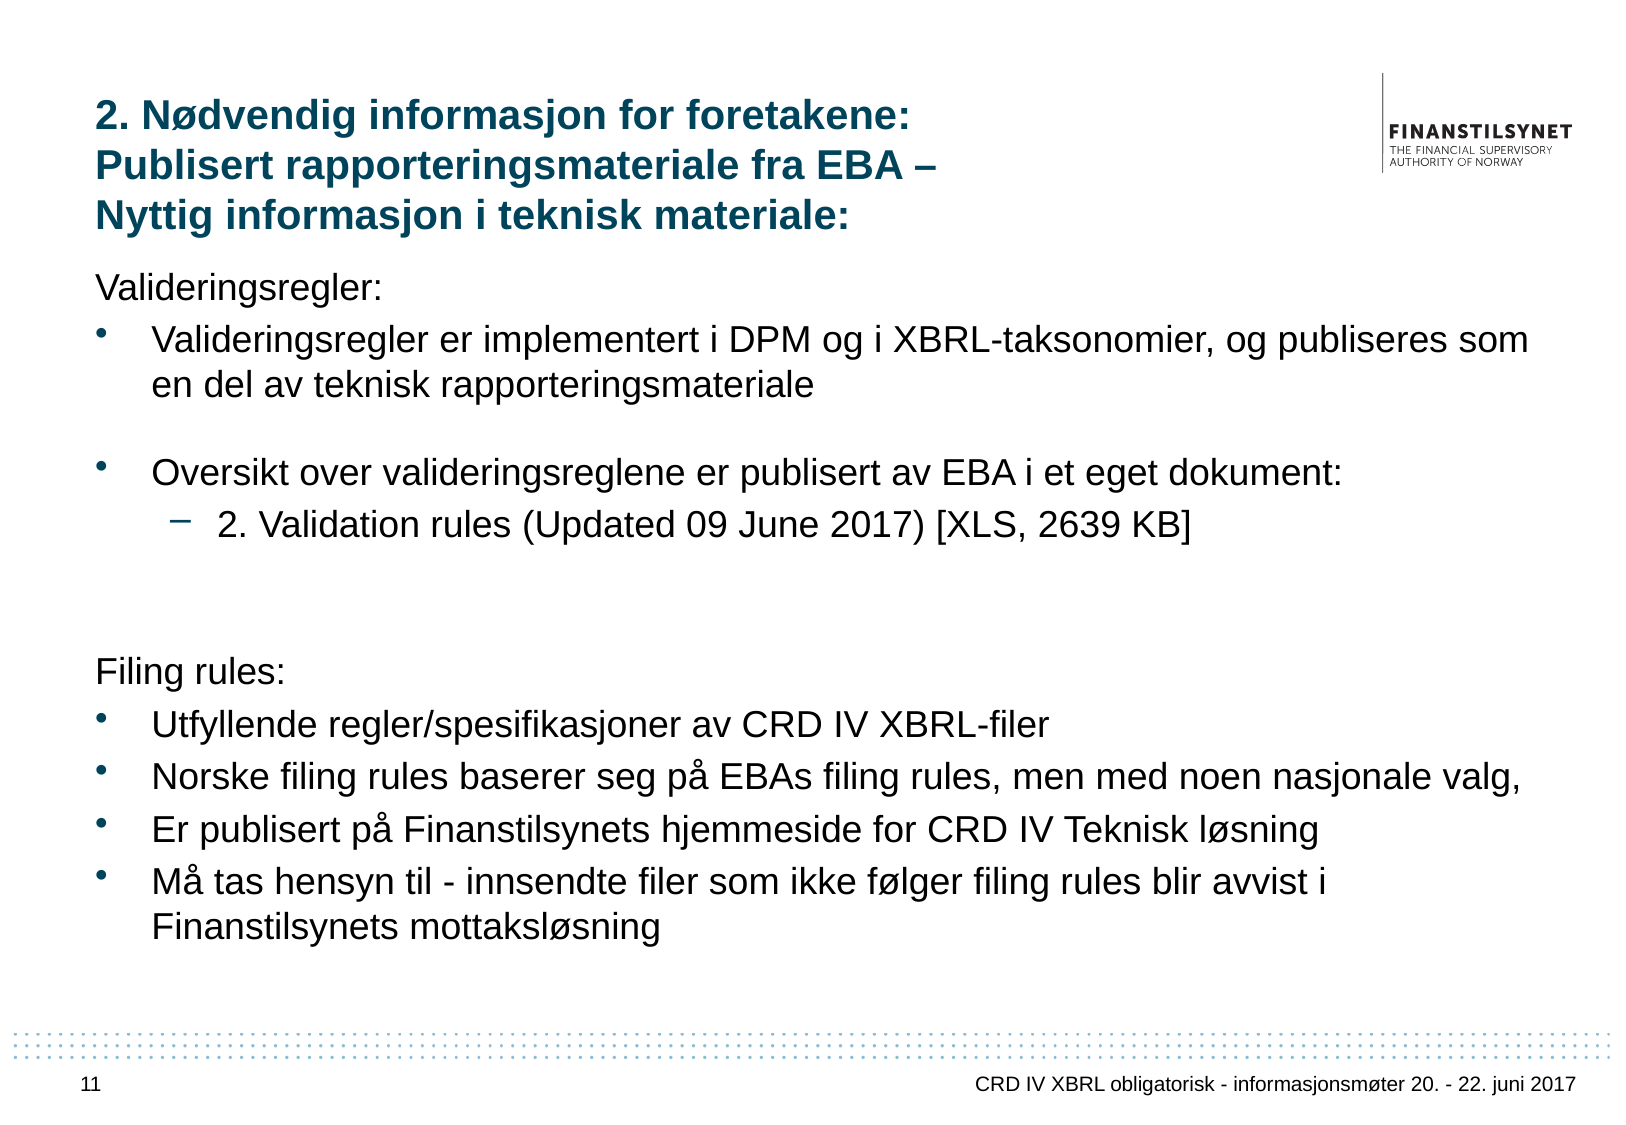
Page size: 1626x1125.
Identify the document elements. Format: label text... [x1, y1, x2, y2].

slide_number 11 [80, 1070, 199, 1096]
footer CRD IV XBRL obligatorisk - informasjonsmøter 20. - 22. juni 2017 [199, 1070, 1583, 1094]
title 2. Nødvendig informasjon for foretakene: Publisert rapporteringsmateriale fra EBA – Nyttig informasjon i teknisk materiale: [80, 80, 1297, 255]
picture [10, 1033, 1610, 1059]
picture [1373, 68, 1581, 176]
list Valideringsregler: Valideringsregler er implementert i DPM og i XBRL-taksonomier, og publiseres som en del av teknisk rapporteringsmateriale Oversikt over valideringsreglene er publisert av EBA i et eget dokument: 2. Validation rules (Updated 09 June 2017) [XLS, 2639 KB] Filing rules: Utfyllende regler/spesifikasjoner av CRD IV XBRL-filer Norske filing rules baserer seg på EBAs filing rules, men med noen nasjonale valg, Er publisert på Finanstilsynets hjemmeside for CRD IV Teknisk løsning Må tas hensyn til - innsendte filer som ikke følger filing rules blir avvist i Finanstilsynets mottaksløsning [80, 255, 1586, 1010]
